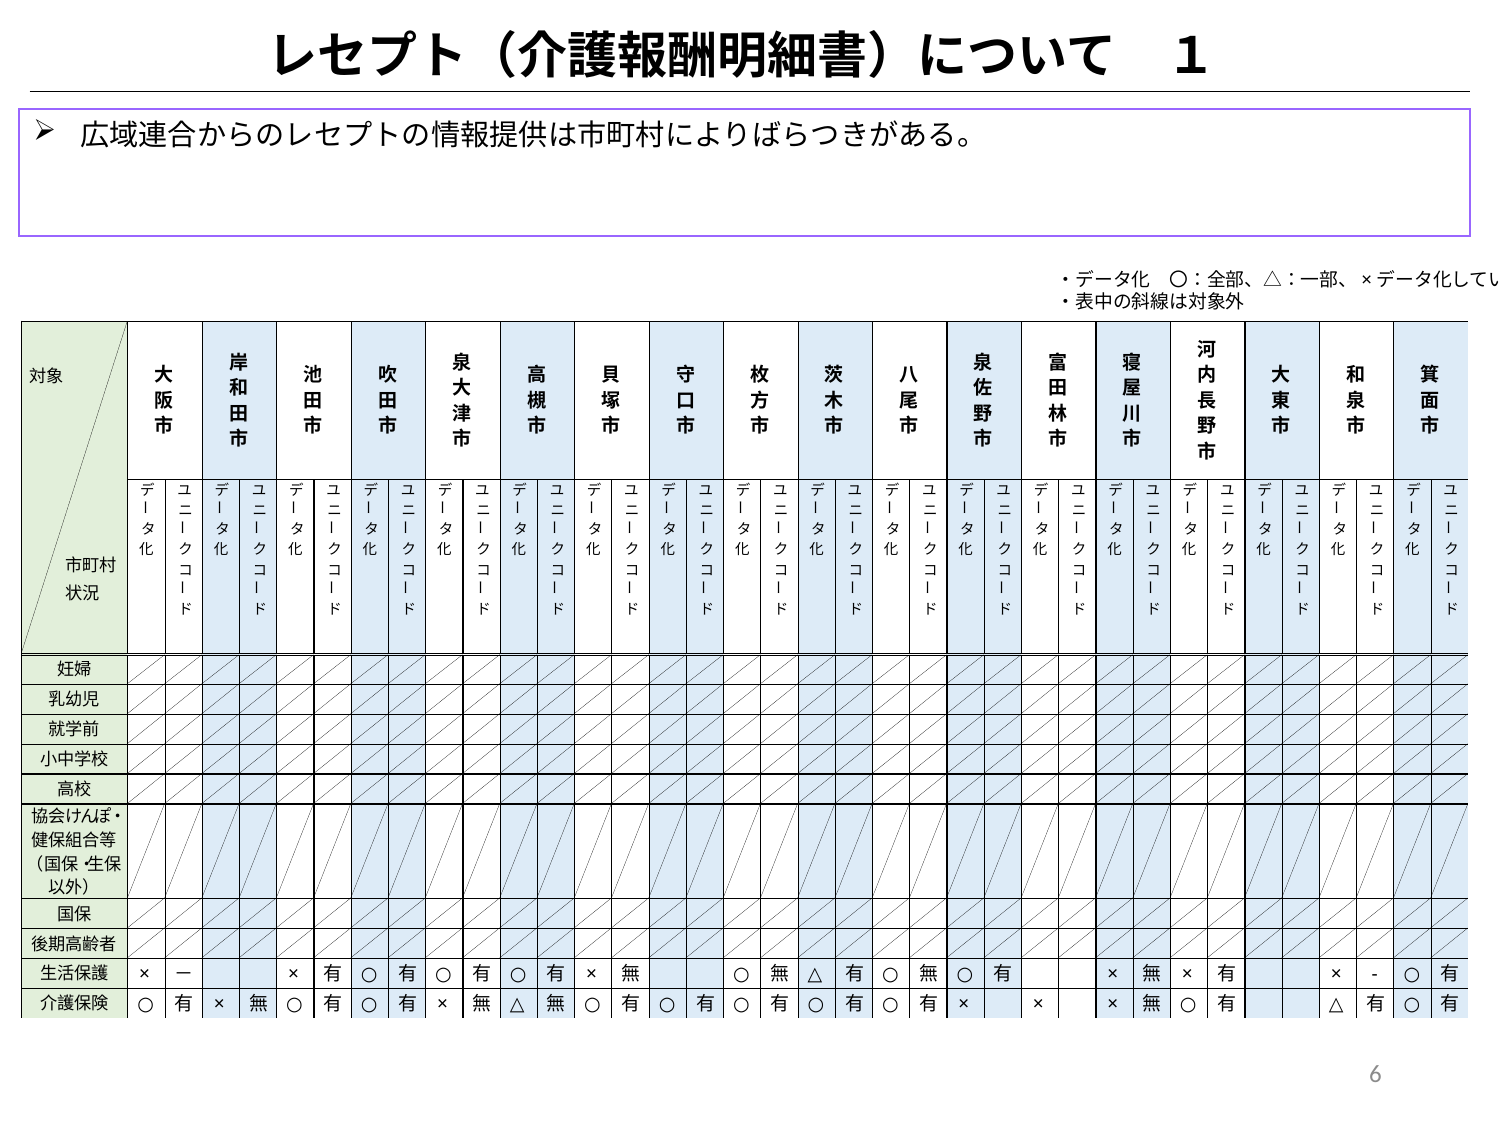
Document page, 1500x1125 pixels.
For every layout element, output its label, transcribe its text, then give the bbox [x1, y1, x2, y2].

slide_number 6 [1059, 1042, 1397, 1103]
text_box レセプト（介護報酬明細書）について １ [252, 15, 1231, 91]
text_box 広域連合からのレセプトの情報提供は市町村によりばらつきがある。 [18, 108, 1471, 237]
picture [21, 320, 1468, 1018]
text_box ・データ化 〇：全部、△：一部、×データ化していない ・表中の斜線は対象外 [1042, 260, 1500, 320]
